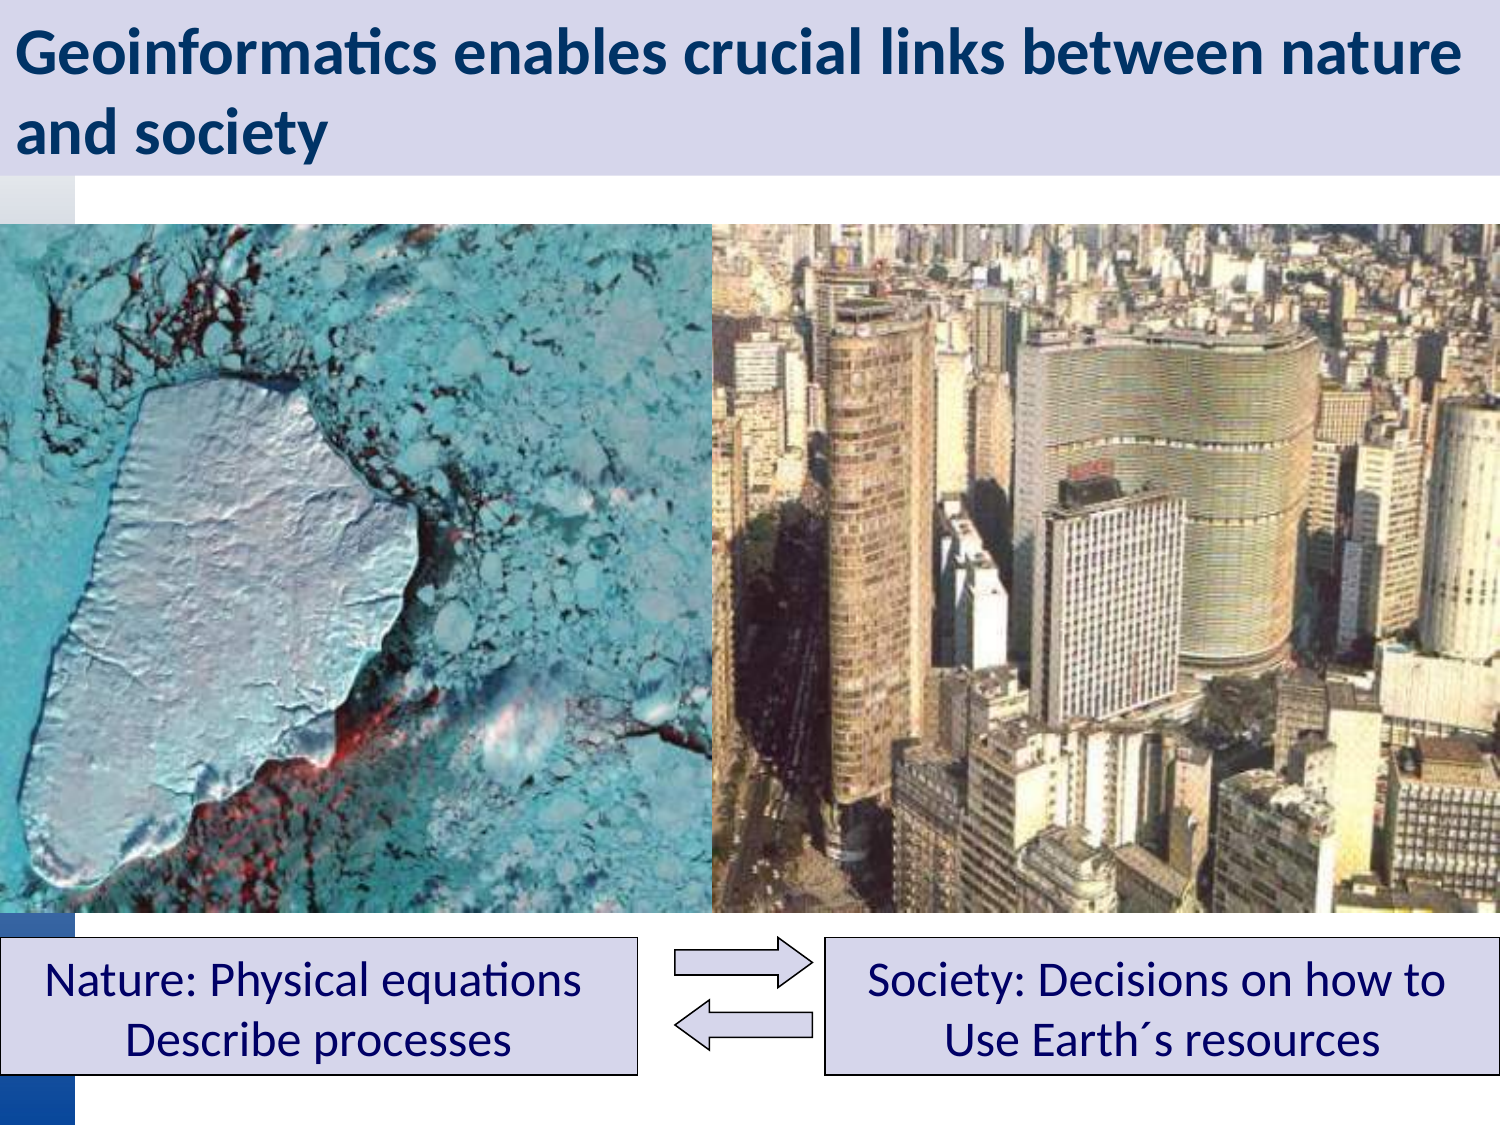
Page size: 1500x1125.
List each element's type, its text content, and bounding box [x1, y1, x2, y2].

picture [0, 224, 1500, 913]
text_box [674, 999, 813, 1051]
text_box Nature: Physical equations Describe processes [0, 937, 638, 1075]
text_box [674, 937, 813, 988]
title Geoinformatics enables crucial links between nature and society [0, 0, 1500, 176]
text_box Society: Decisions on how to Use Earth´s resources [824, 937, 1500, 1075]
